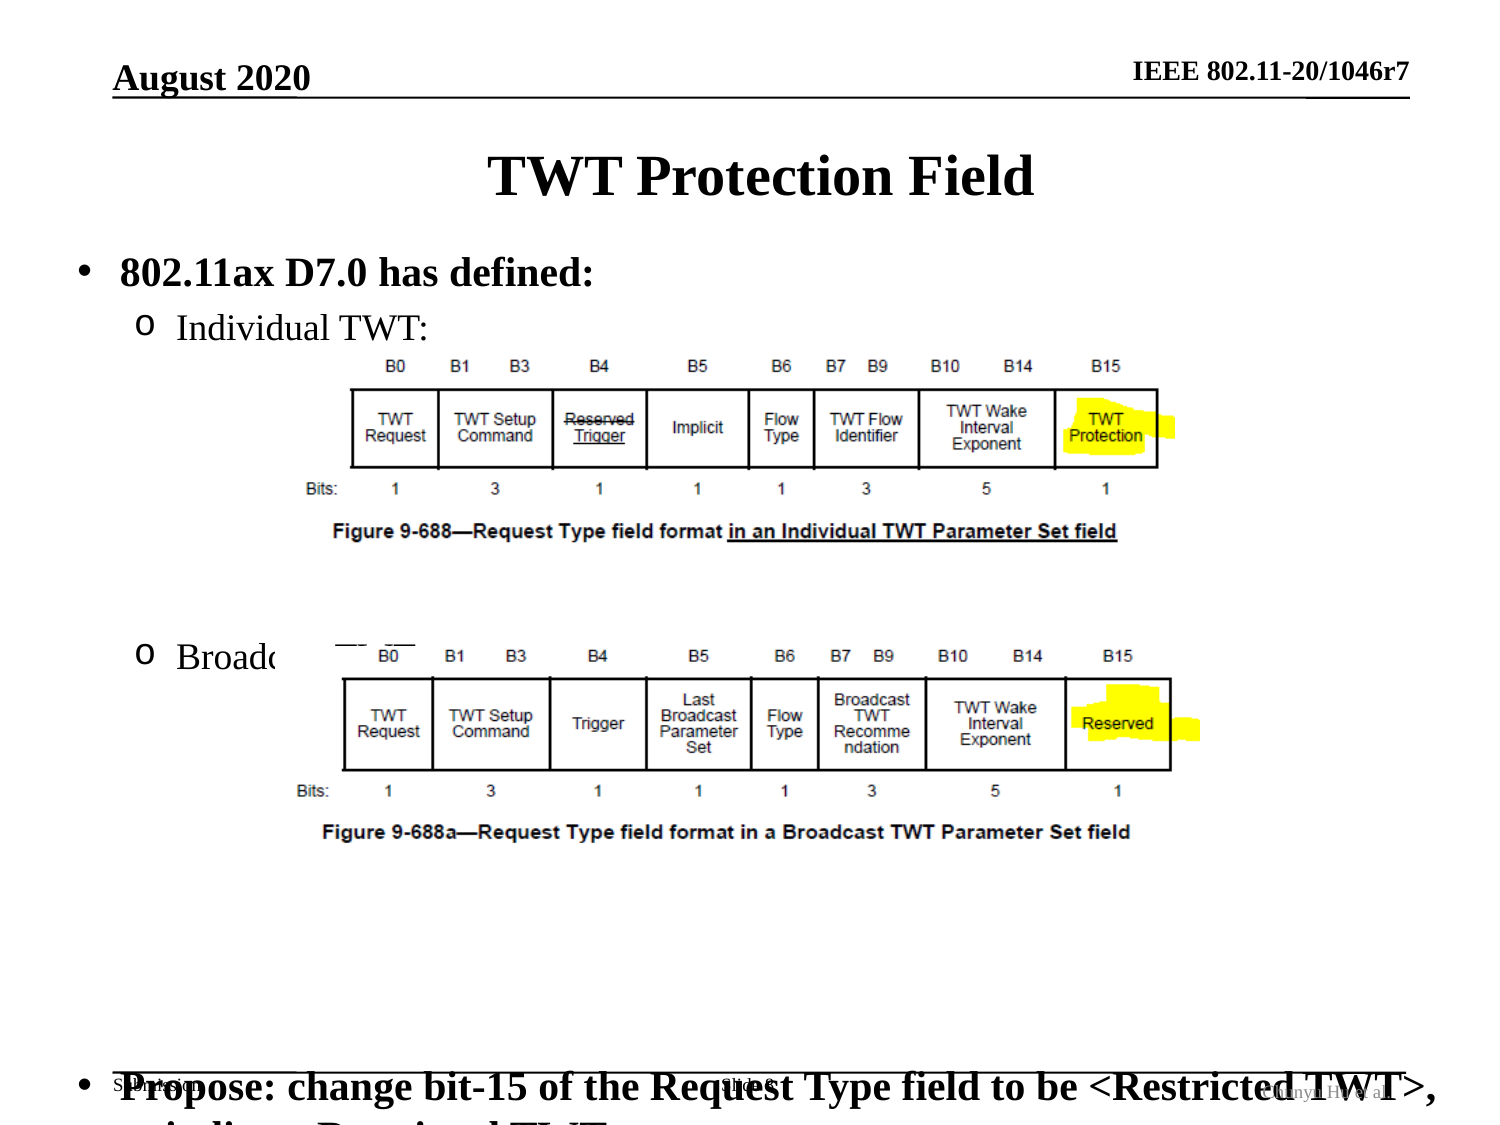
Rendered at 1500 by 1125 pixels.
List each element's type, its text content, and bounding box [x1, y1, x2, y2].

title TWT Protection Field [112, 97, 1411, 248]
list 802.11ax D7.0 has defined: Individual TWT: Broadcast TWT Propose: change bit-15 of the Request Type field to be <Restricted TWT>, to indicate Restricted TWT [62, 237, 1476, 1073]
slide_number Slide 8 [702, 1072, 793, 1111]
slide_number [112, 52, 563, 90]
picture [292, 348, 1176, 557]
footer Chunyu Hu et al. [877, 1072, 1407, 1110]
picture [274, 646, 1201, 847]
